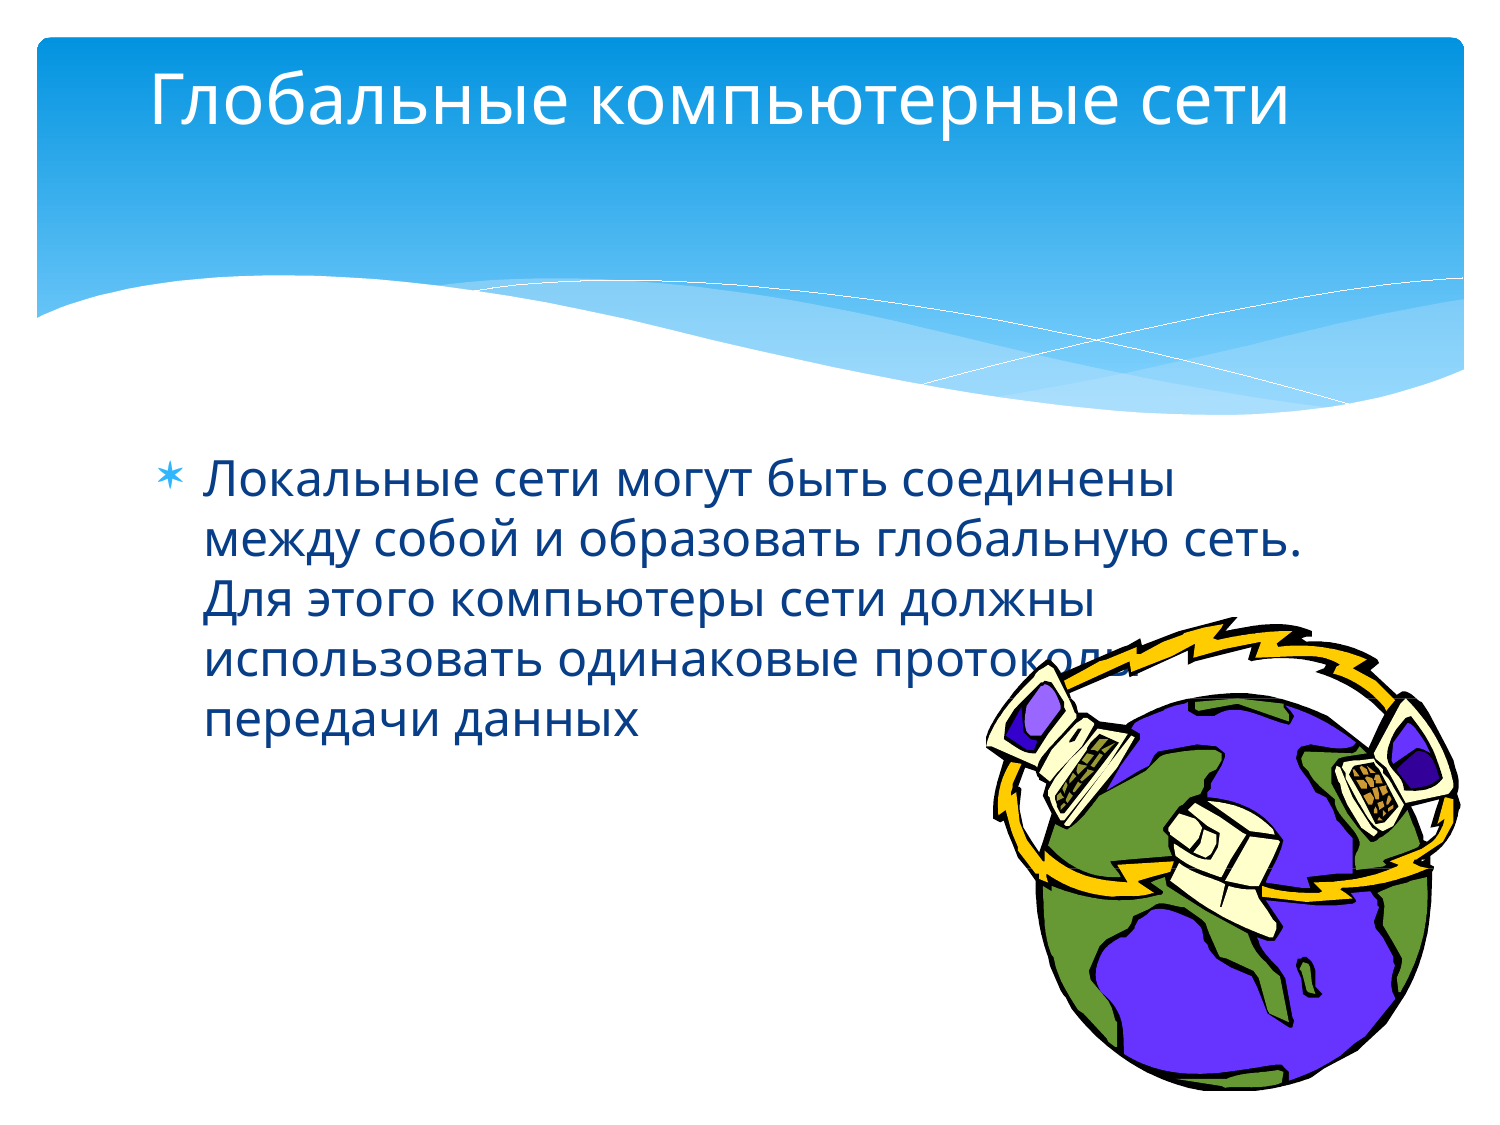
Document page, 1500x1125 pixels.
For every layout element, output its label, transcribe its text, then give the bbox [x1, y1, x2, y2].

picture [985, 609, 1471, 1091]
list Локальные сети могут быть соединены между собой и образовать глобальную сеть. Для этого компьютеры сети должны использовать одинаковые протоколы передачи данных [143, 438, 1359, 1005]
title Глобальные компьютерные сети [17, 45, 1425, 233]
